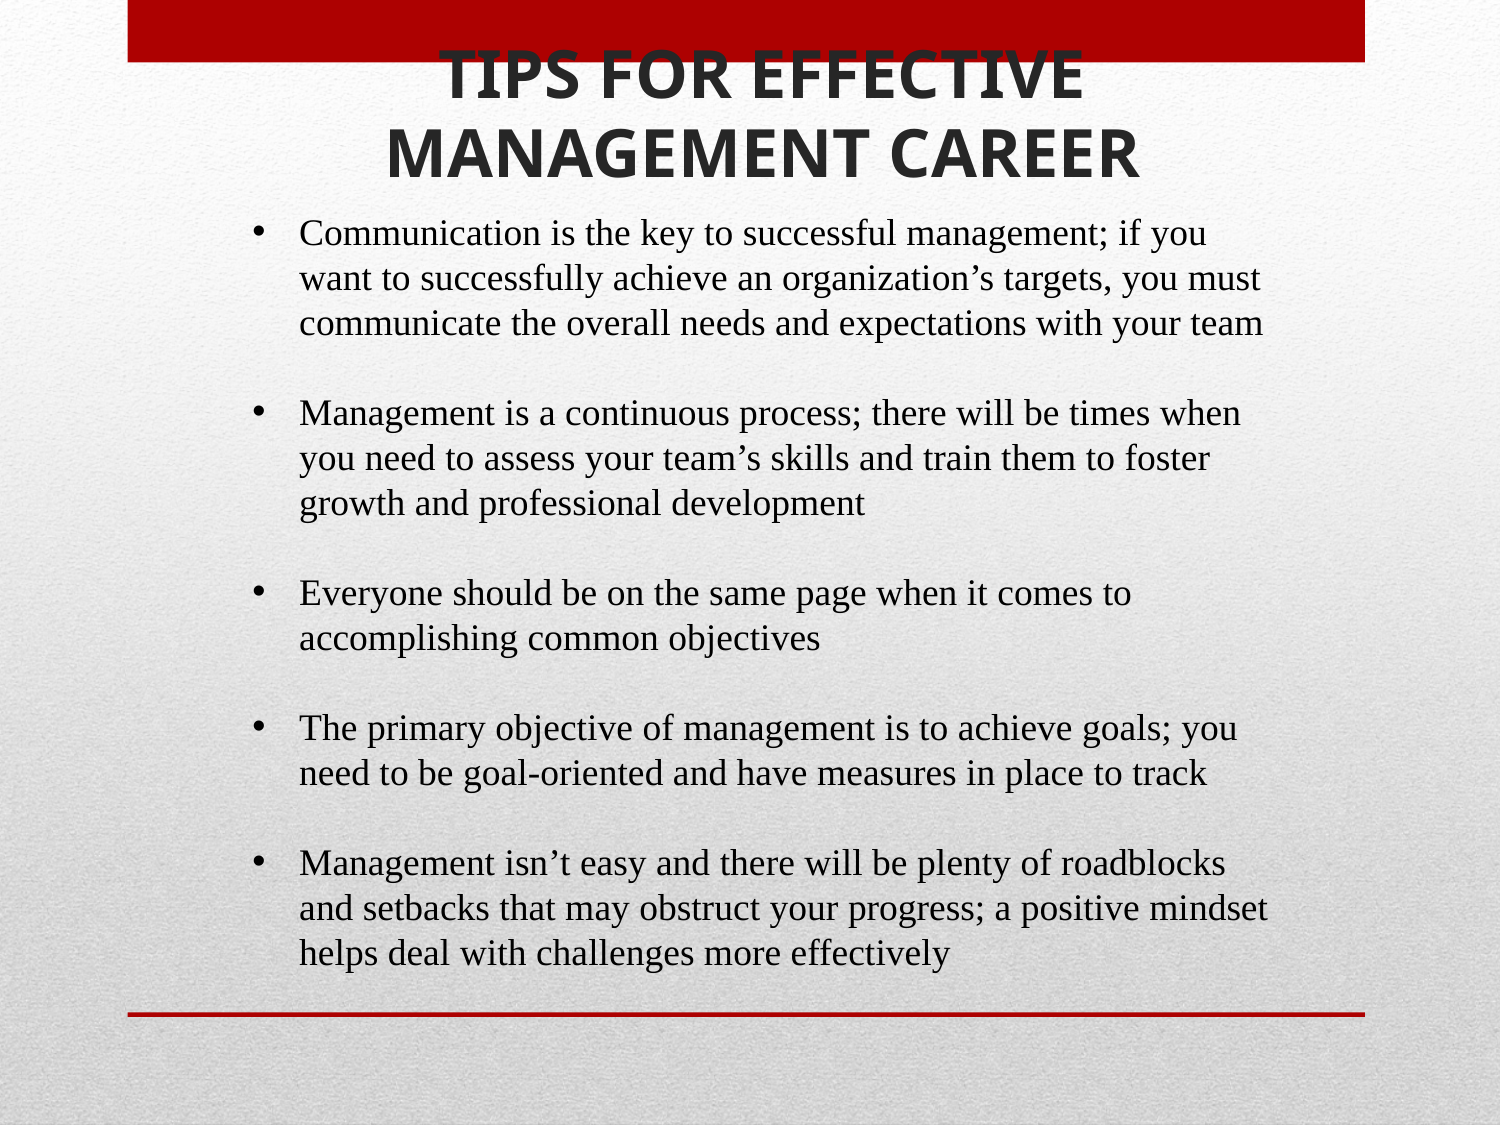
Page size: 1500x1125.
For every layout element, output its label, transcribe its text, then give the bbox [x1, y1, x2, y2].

text_box Communication is the key to successful management; if you want to successfully achieve an organization’s targets, you must communicate the overall needs and expectations with your team Management is a continuous process; there will be times when you need to assess your team’s skills and train them to foster growth and professional development Everyone should be on the same page when it comes to accomplishing common objectives The primary objective of management is to achieve goals; you need to be goal-oriented and have measures in place to track Management isn’t easy and there will be plenty of roadblocks and setbacks that may obstruct your progress; a positive mindset helps deal with challenges more effectively [237, 201, 1288, 981]
title TIPS FOR EFFECTIVE MANAGEMENT Career [206, 73, 1319, 199]
